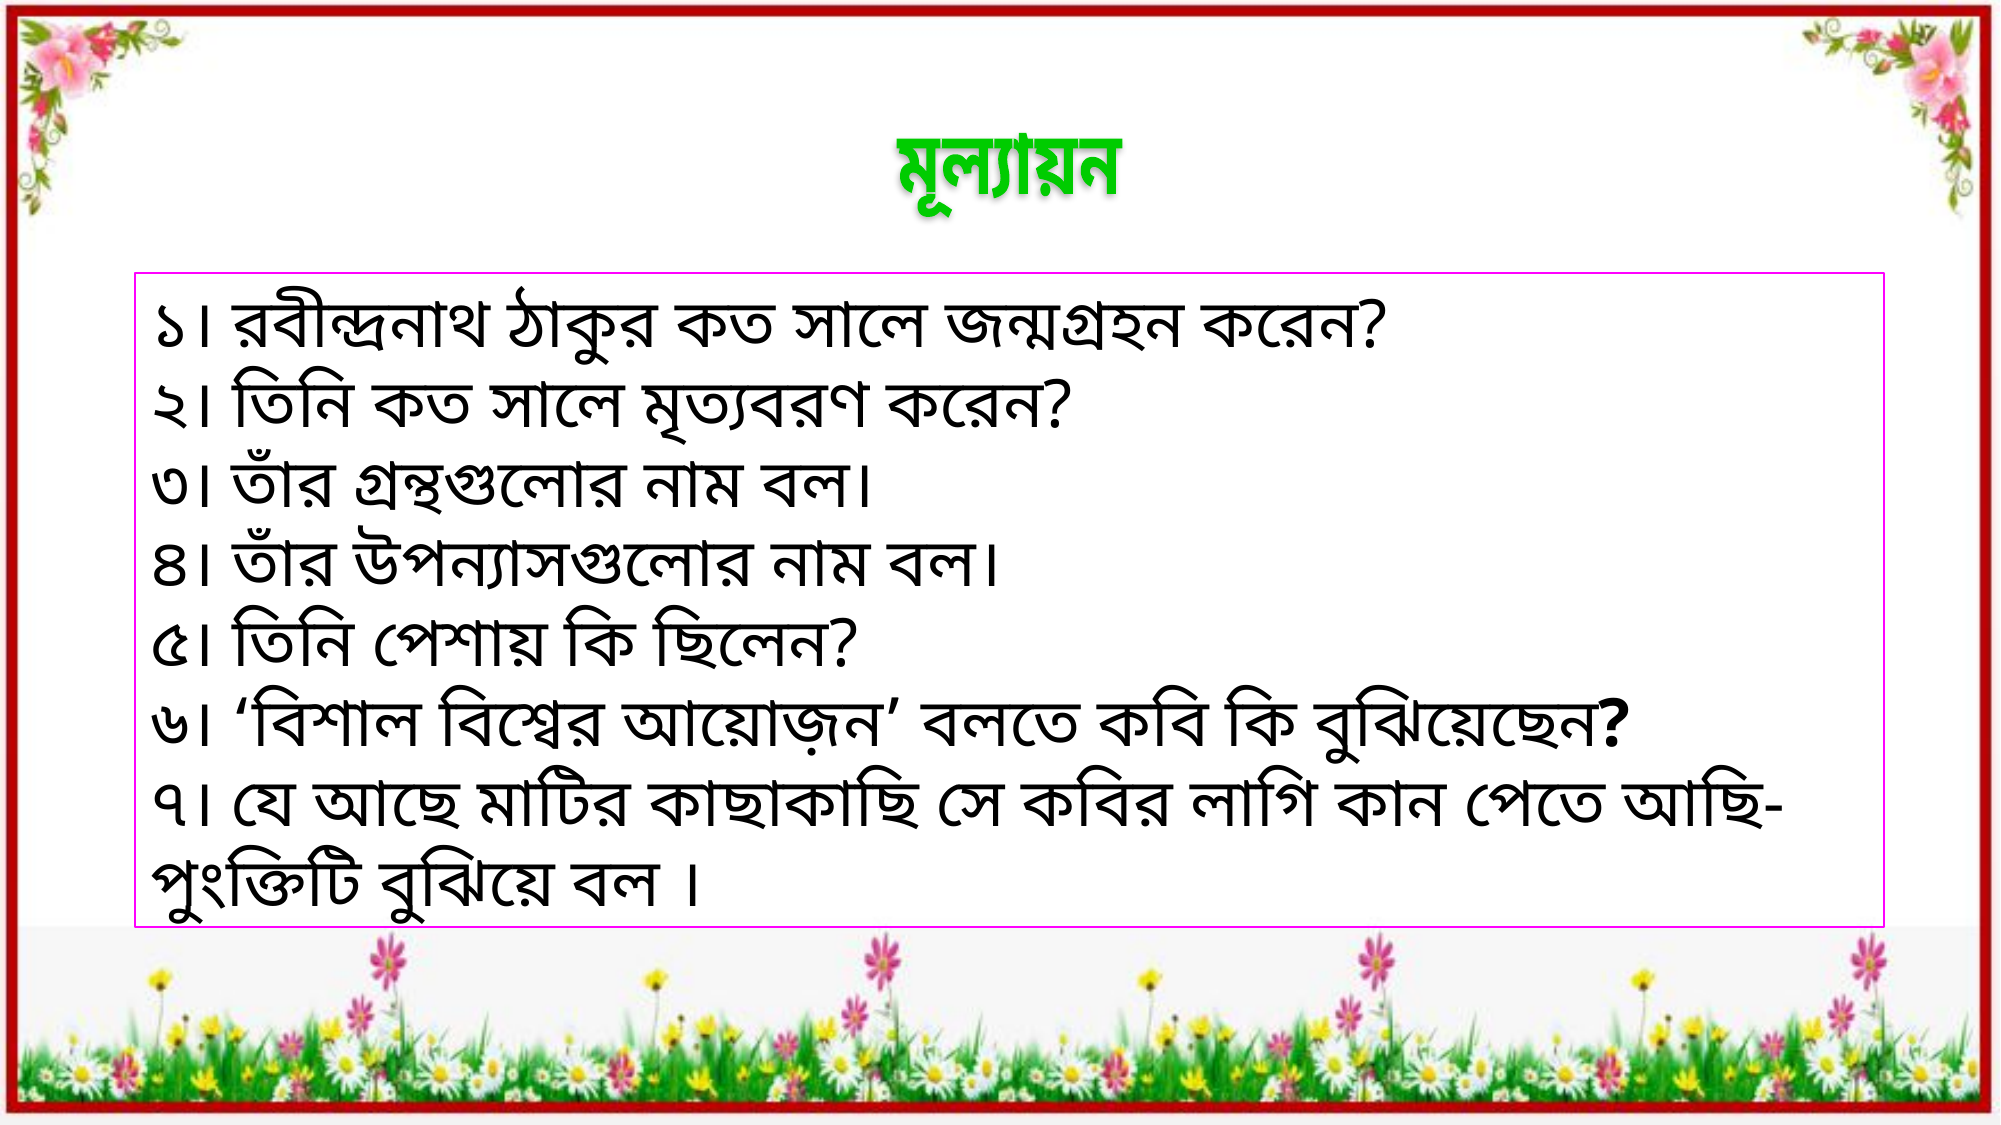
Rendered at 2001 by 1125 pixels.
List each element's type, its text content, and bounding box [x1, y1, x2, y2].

text_box ১। রবীন্দ্রনাথ ঠাকুর কত সালে জন্মগ্রহন করেন? ২। তিনি কত সালে মৃত্যবরণ করেন? ৩। তাঁর গ্রন্থগুলোর নাম বল। ৪। তাঁর উপন্যাসগুলোর নাম বল। ৫। তিনি পেশায় কি ছিলেন? ৬। ‘বিশাল বিশ্বের আয়োজ়ন’ বলতে কবি কি বুঝিয়েছেন? ৭। যে আছে মাটির কাছাকাছি সে কবির লাগি কান পেতে আছি-পুংক্তিটি বুঝিয়ে বল । [135, 273, 1884, 928]
picture [0, 0, 2001, 1125]
